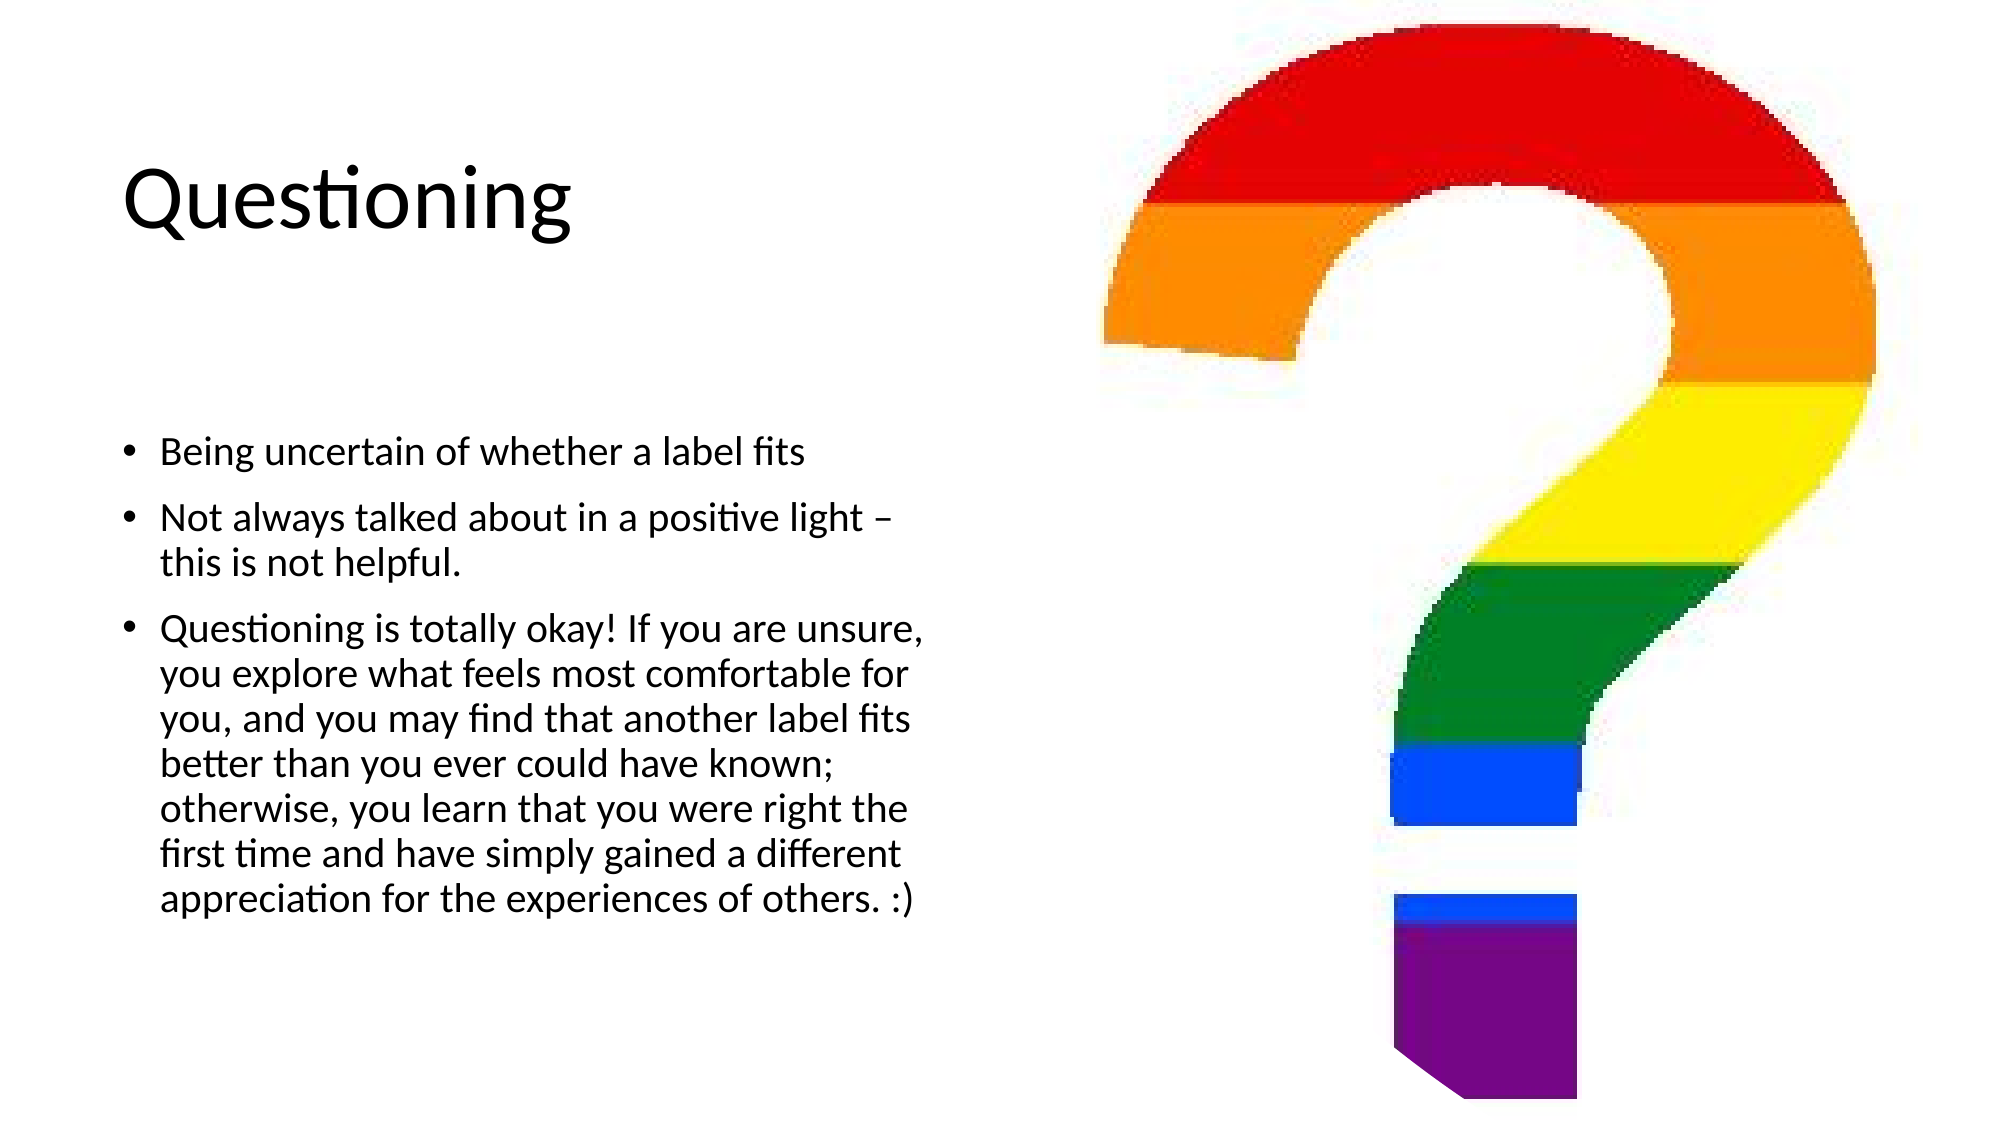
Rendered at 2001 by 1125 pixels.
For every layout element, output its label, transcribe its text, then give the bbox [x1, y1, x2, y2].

picture [964, 0, 2000, 1125]
list Being uncertain of whether a label fits Not always talked about in a positive light – this is not helpful. Questioning is totally okay! If you are unsure, you explore what feels most comfortable for you, and you may find that another label fits better than you ever could have known; otherwise, you learn that you were right the first time and have simply gained a different appreciation for the experiences of others. :) [107, 422, 948, 991]
title Questioning [107, 59, 948, 338]
